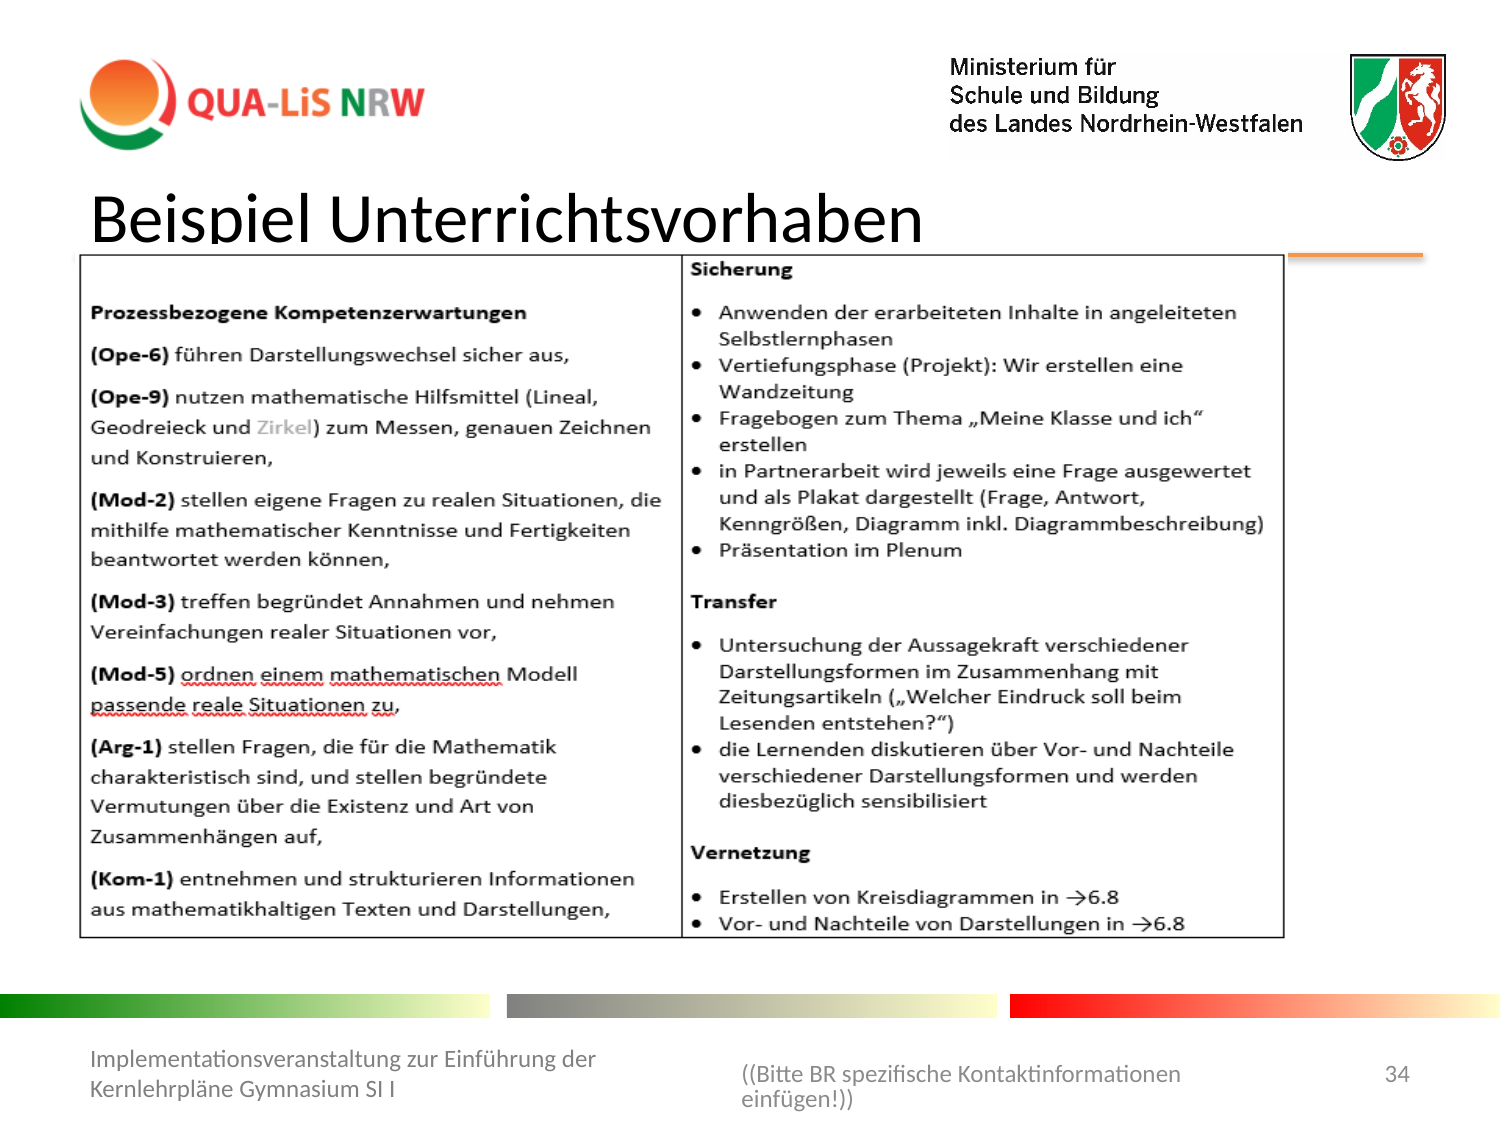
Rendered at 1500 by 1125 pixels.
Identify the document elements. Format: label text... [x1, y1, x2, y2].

picture [74, 244, 1288, 941]
picture [77, 52, 431, 154]
footer ((Bitte BR spezifische Kontaktinformationen einfügen!)) [726, 1042, 1211, 1103]
slide_number 34 [1328, 1042, 1425, 1103]
picture [950, 54, 1446, 161]
slide_number Implementationsveranstaltung zur Einführung der Kernlehrpläne Gymnasium SI I [75, 1042, 680, 1102]
title Beispiel Unterrichtsvorhaben [75, 184, 1425, 244]
